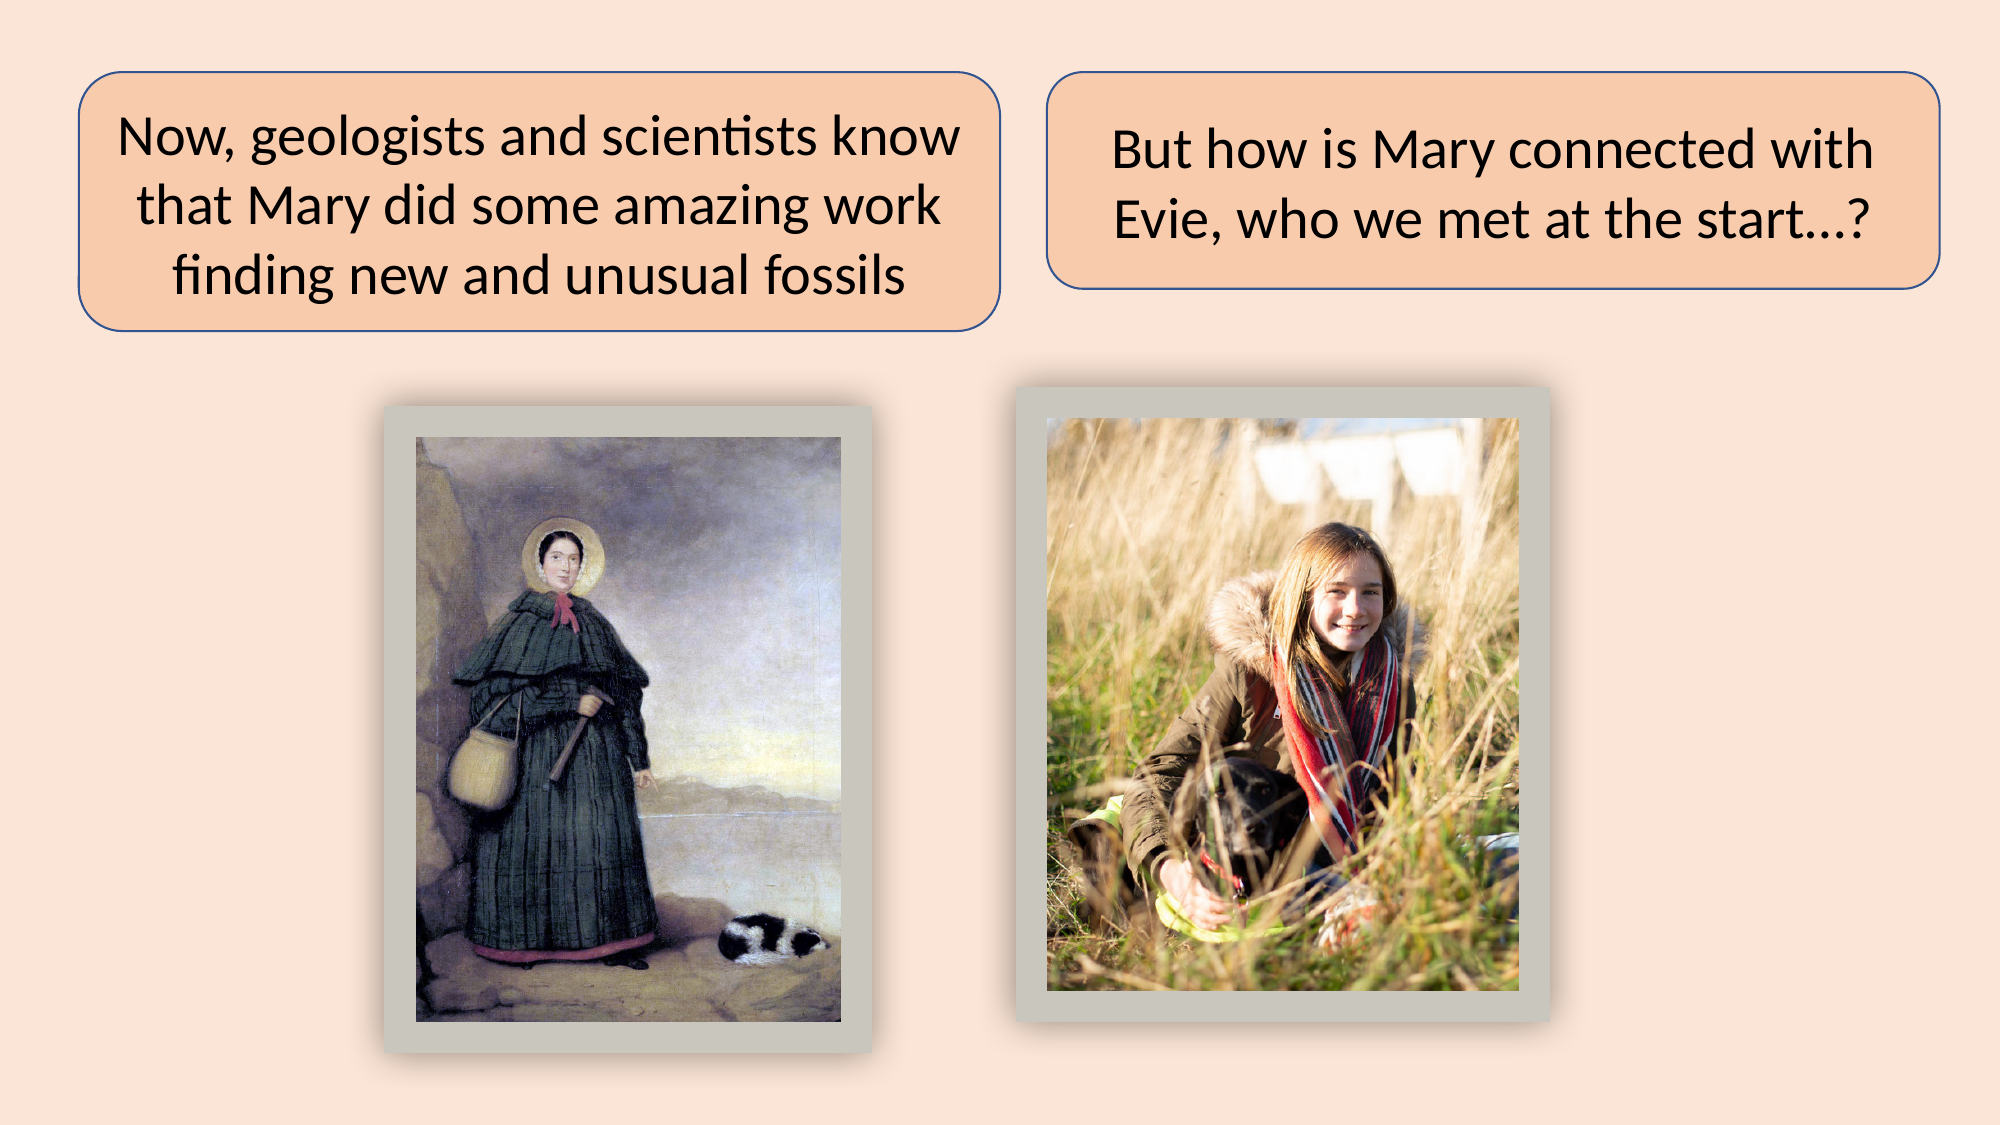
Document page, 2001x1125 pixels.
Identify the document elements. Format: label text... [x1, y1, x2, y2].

text_box Now, geologists and scientists know that Mary did some amazing work finding new and unusual fossils [77, 71, 1002, 333]
picture [415, 436, 841, 1023]
text_box But how is Mary connected with Evie, who we met at the start…? [1045, 71, 1941, 290]
picture [1046, 418, 1520, 992]
